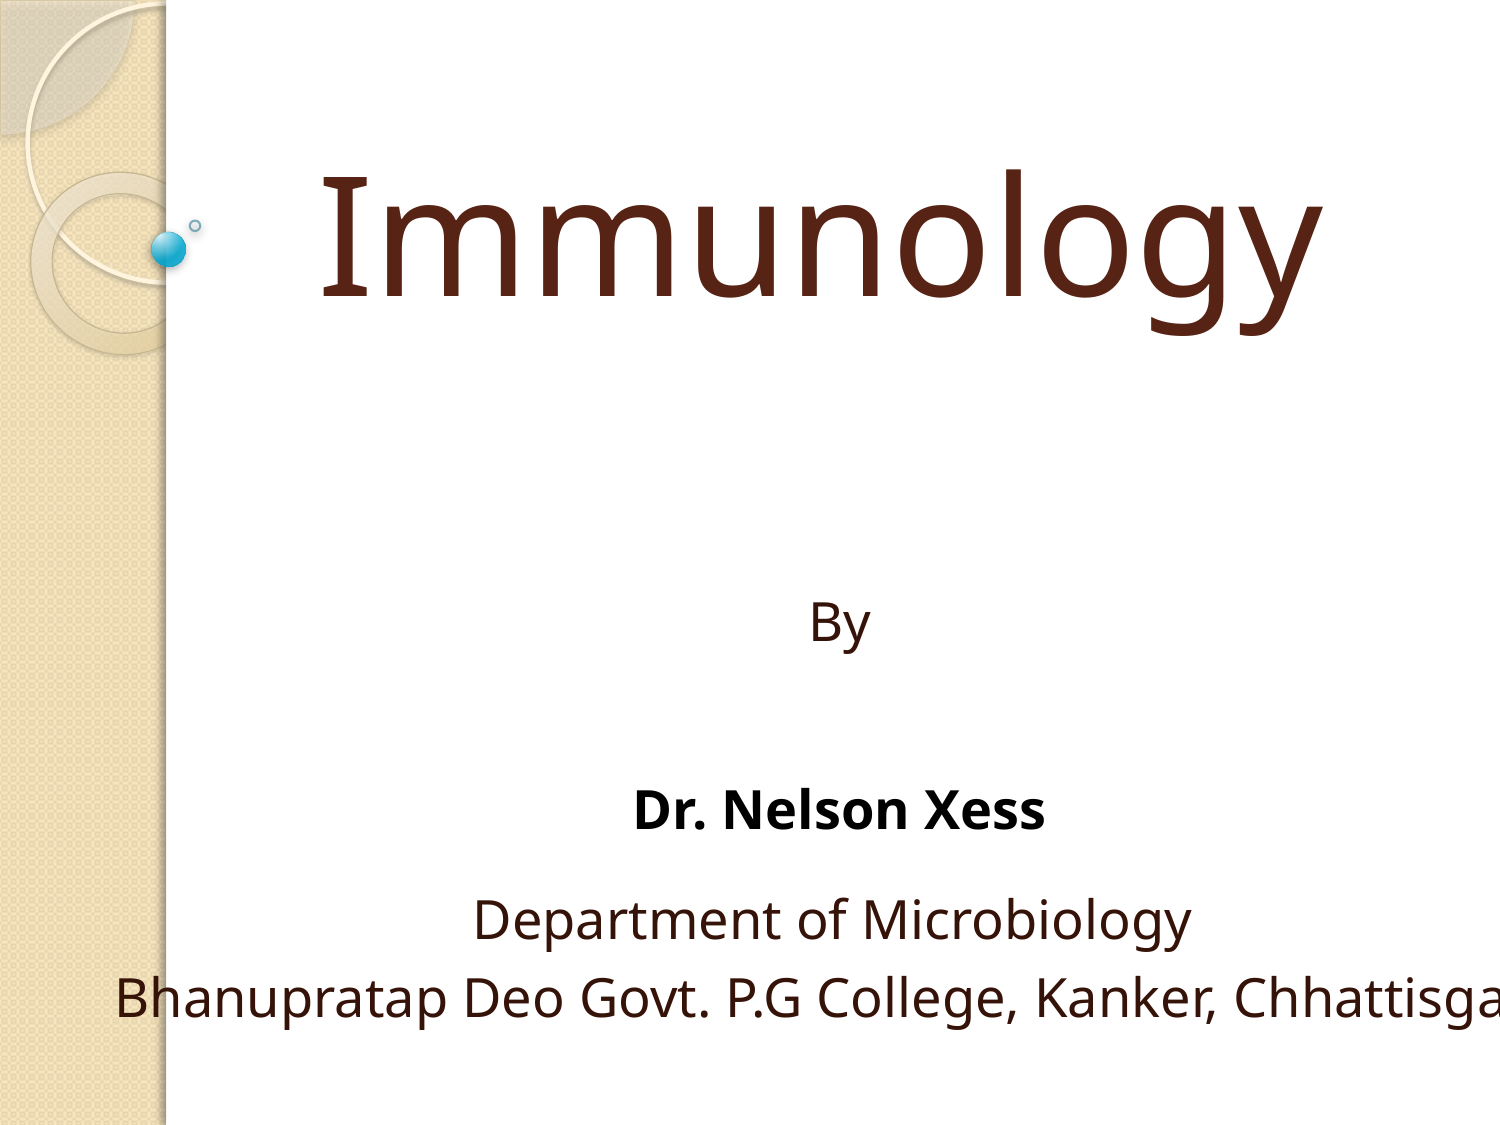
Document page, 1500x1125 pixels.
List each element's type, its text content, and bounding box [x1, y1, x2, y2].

text_box By Dr. Nelson Xess Department of Microbiology Bhanupratap Deo Govt. P.G College, Kanker, Chhattisgarh [87, 587, 1500, 1081]
title Immunology [234, 59, 1450, 338]
